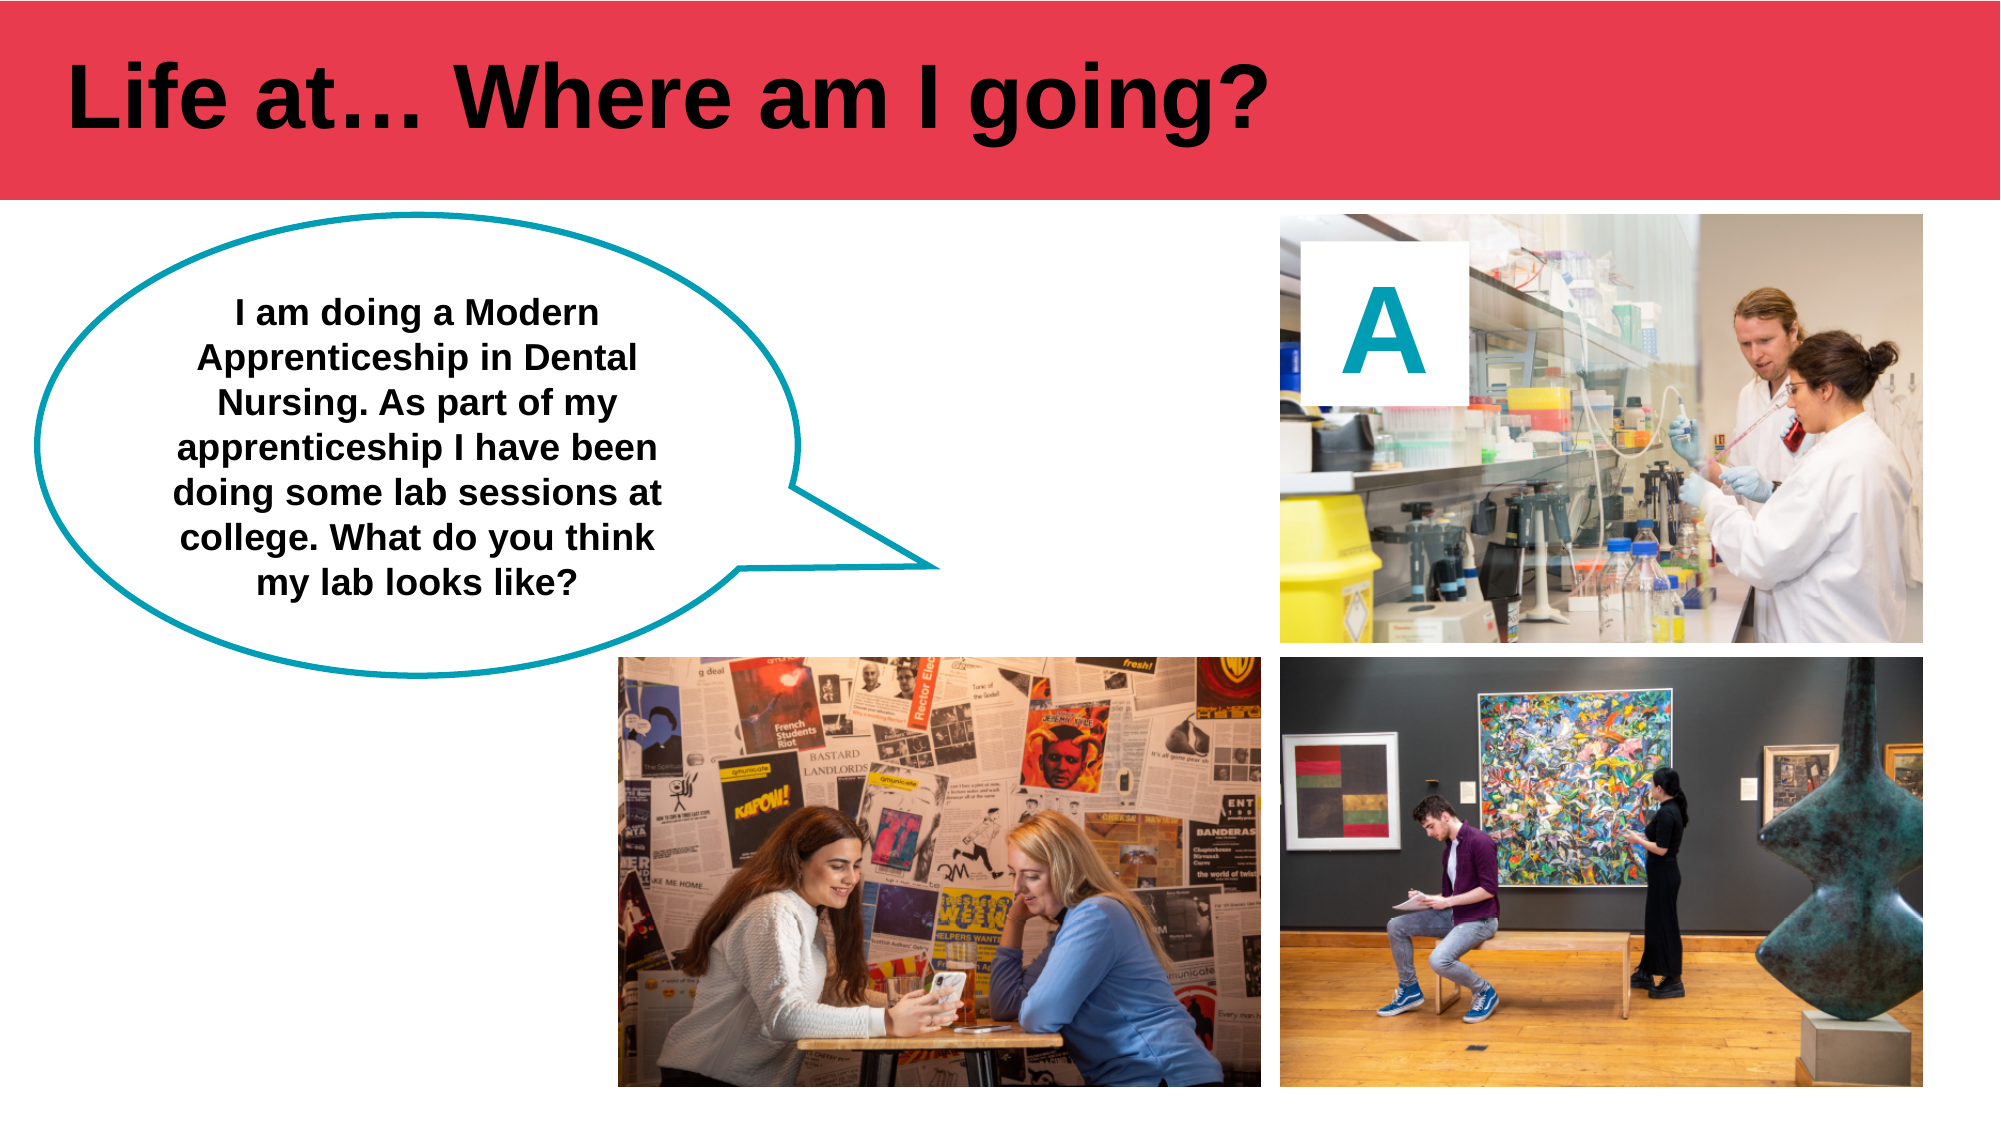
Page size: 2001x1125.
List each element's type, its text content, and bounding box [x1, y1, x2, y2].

picture [1280, 214, 1923, 643]
text_box Life at… Where am I going? [51, 42, 1910, 159]
picture [618, 657, 1261, 1087]
text_box I am doing a Modern Apprenticeship in Dental Nursing. As part of my apprenticeship I have been doing some lab sessions at college. What do you think my lab looks like? [36, 213, 934, 677]
picture [1280, 657, 1923, 1087]
text_box [0, 0, 2000, 201]
